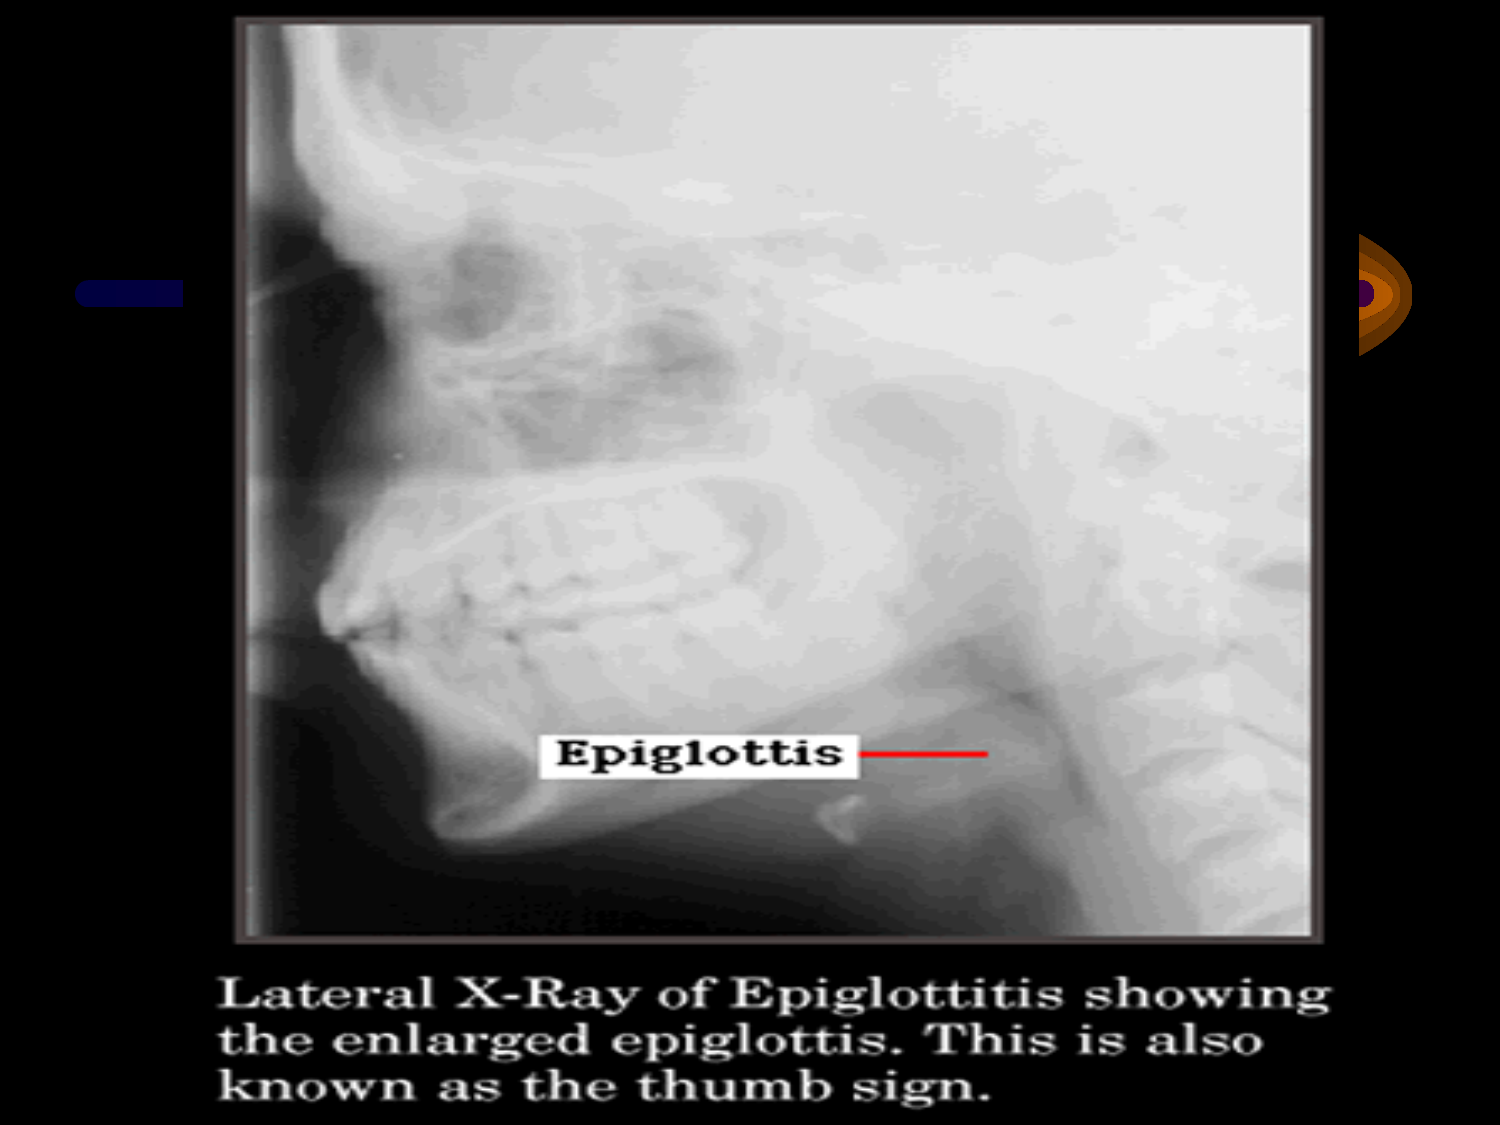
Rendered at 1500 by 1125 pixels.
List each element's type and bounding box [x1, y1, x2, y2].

picture [182, 0, 1359, 1125]
